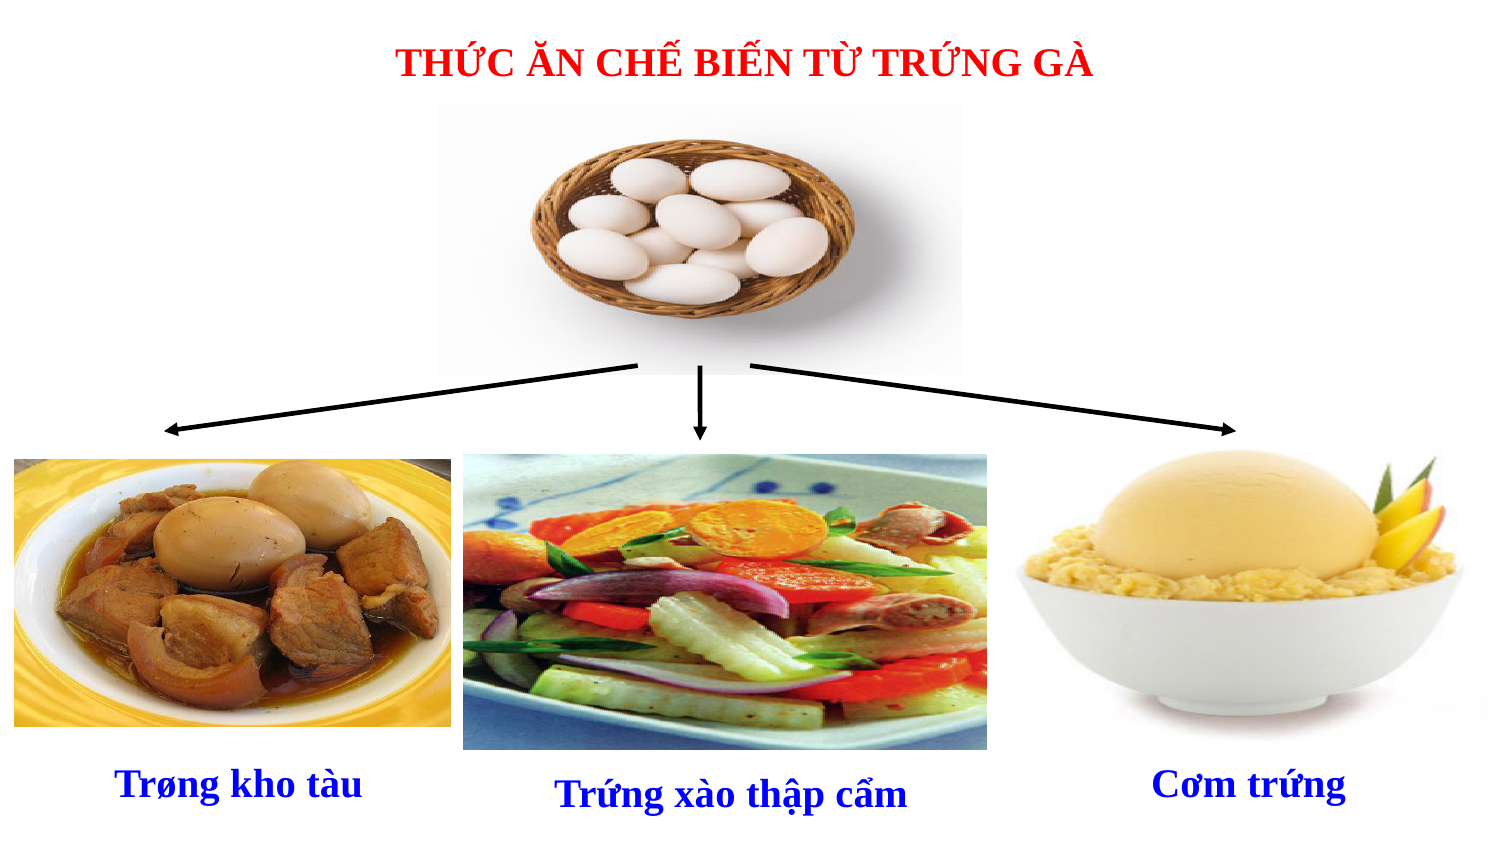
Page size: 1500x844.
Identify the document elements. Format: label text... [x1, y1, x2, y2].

picture [462, 449, 1499, 751]
text_box [163, 384, 506, 436]
text_box [885, 384, 1237, 436]
picture [437, 102, 963, 376]
text_box [693, 384, 707, 441]
text_box Trứng xào thập cẩm [475, 759, 987, 823]
text_box THỨC ĂN CHẾ BIẾN TỪ TRỨNG GÀ [1, 28, 1499, 92]
text_box Cơm trứng [1049, 750, 1449, 814]
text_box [14, 459, 451, 815]
